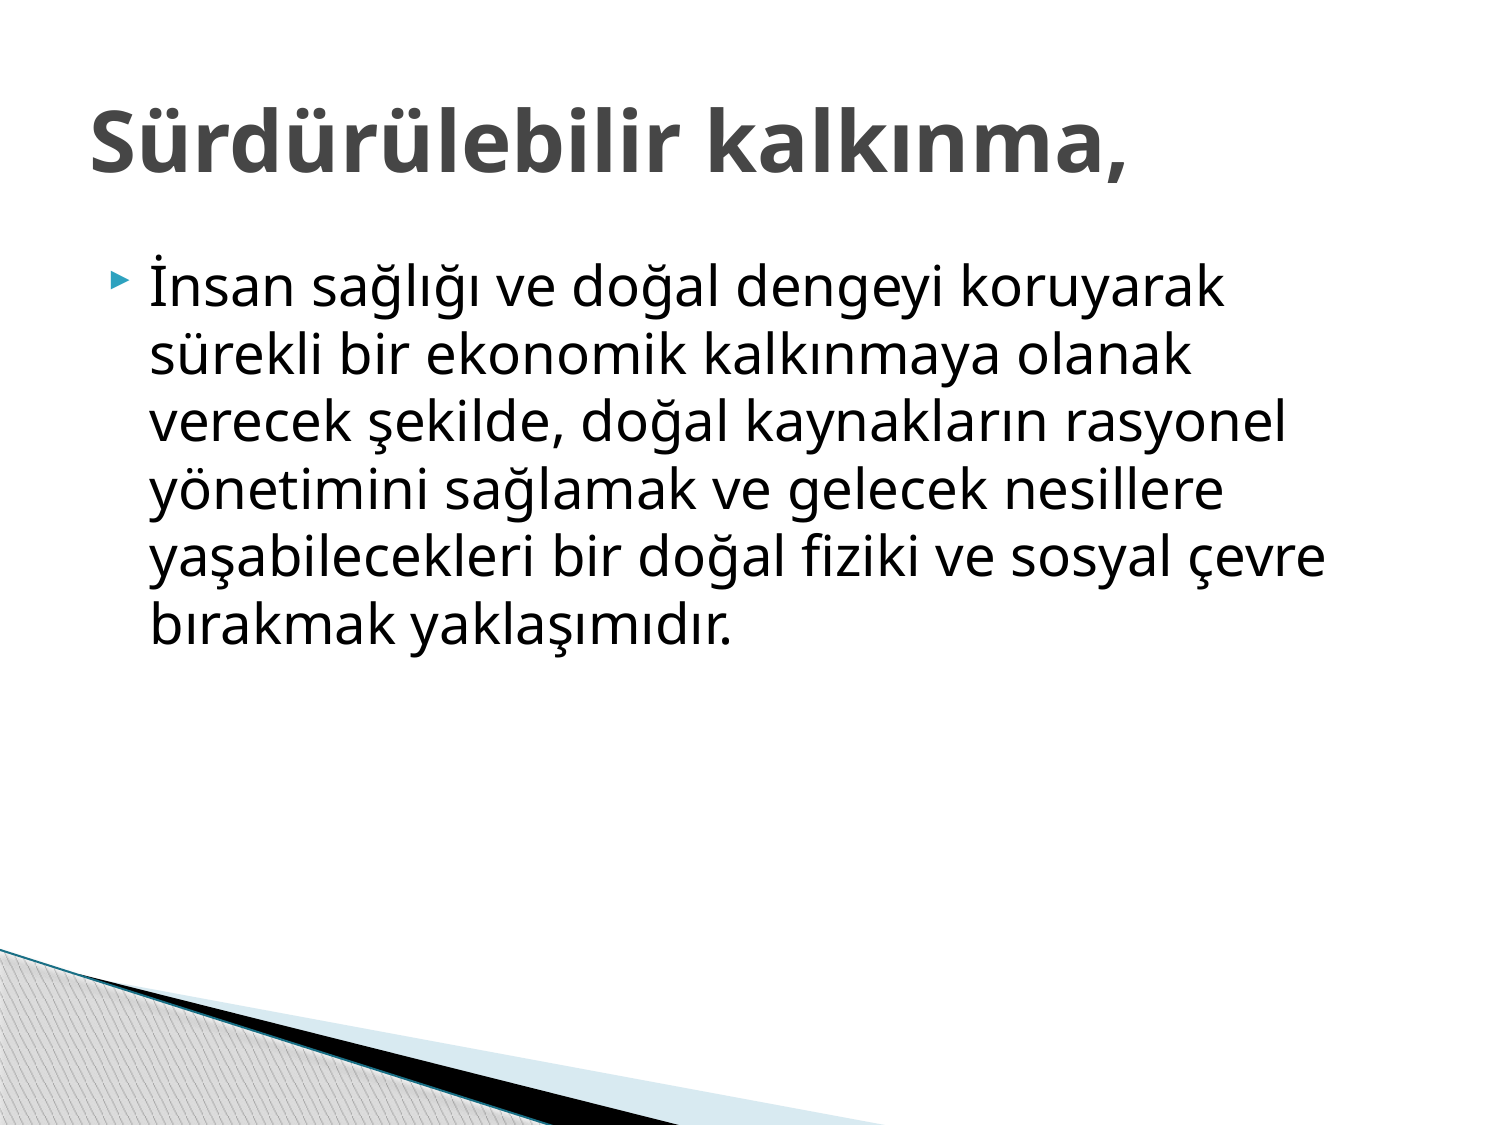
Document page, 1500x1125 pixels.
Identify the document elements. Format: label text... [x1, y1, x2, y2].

list İnsan sağlığı ve doğal dengeyi koruyarak sürekli bir ekonomik kalkınmaya olanak verecek şekilde, doğal kaynakların rasyonel yönetimini sağlamak ve gelecek nesillere yaşabilecekleri bir doğal fiziki ve sosyal çevre bırakmak yaklaşımıdır. [75, 243, 1425, 986]
title Sürdürülebilir kalkınma, [75, 45, 1425, 233]
